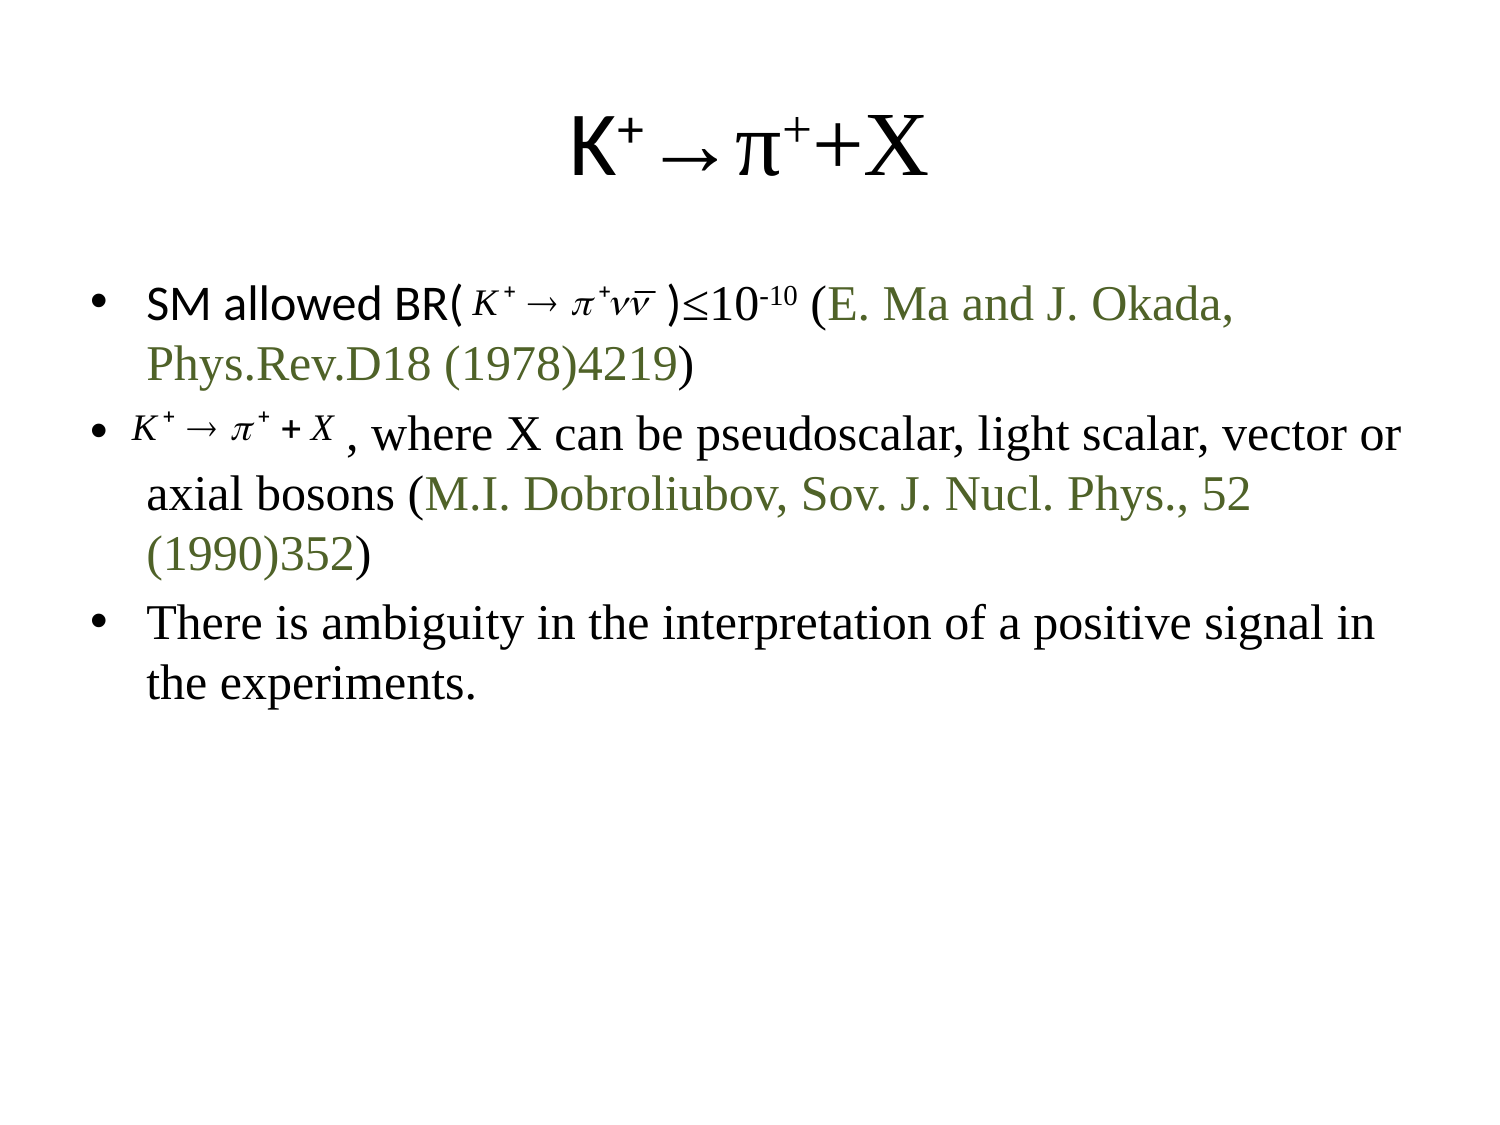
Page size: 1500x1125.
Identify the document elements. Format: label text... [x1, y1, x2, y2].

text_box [465, 274, 663, 326]
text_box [124, 399, 348, 451]
title K+→π++X [75, 45, 1425, 233]
list SM allowed BR( )≤10-10 (E. Ma and J. Okada, Phys.Rev.D18 (1978)4219) , where X can be pseudoscalar, light scalar, vector or axial bosons (M.I. Dobroliubov, Sov. J. Nucl. Phys., 52 (1990)352) There is ambiguity in the interpretation of a positive signal in the experiments. [75, 262, 1425, 1005]
